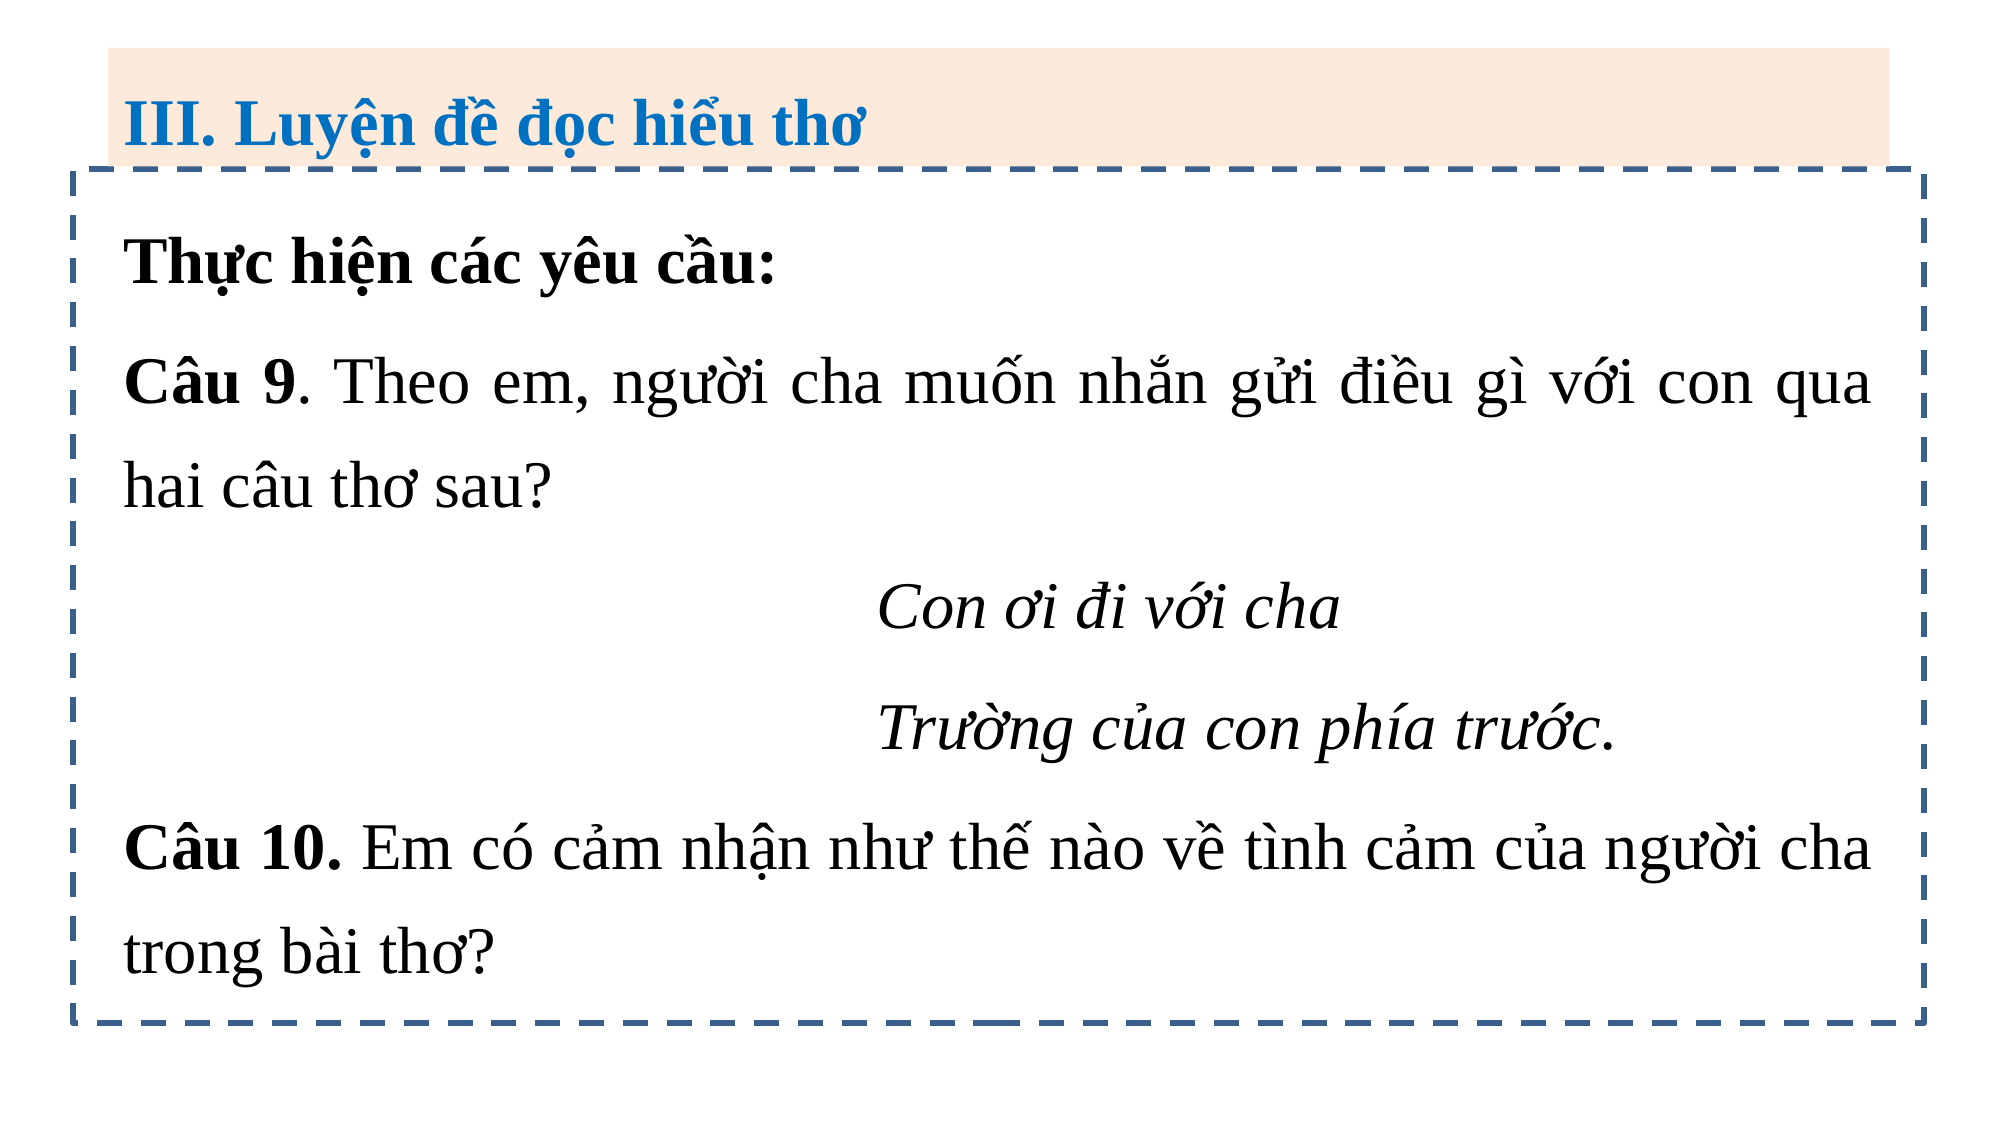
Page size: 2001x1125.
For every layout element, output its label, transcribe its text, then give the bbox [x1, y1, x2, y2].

text_box Thực hiện các yêu cầu: Câu 9. Theo em, người cha muốn nhắn gửi điều gì với con qua hai câu thơ sau? Con ơi đi với cha Trường của con phía trước. Câu 10. Em có cảm nhận như thế nào về tình cảm của người cha trong bài thơ? [108, 185, 1890, 995]
text_box [71, 167, 1926, 1025]
text_box III. Luyện đề đọc hiểu thơ [108, 47, 1890, 167]
